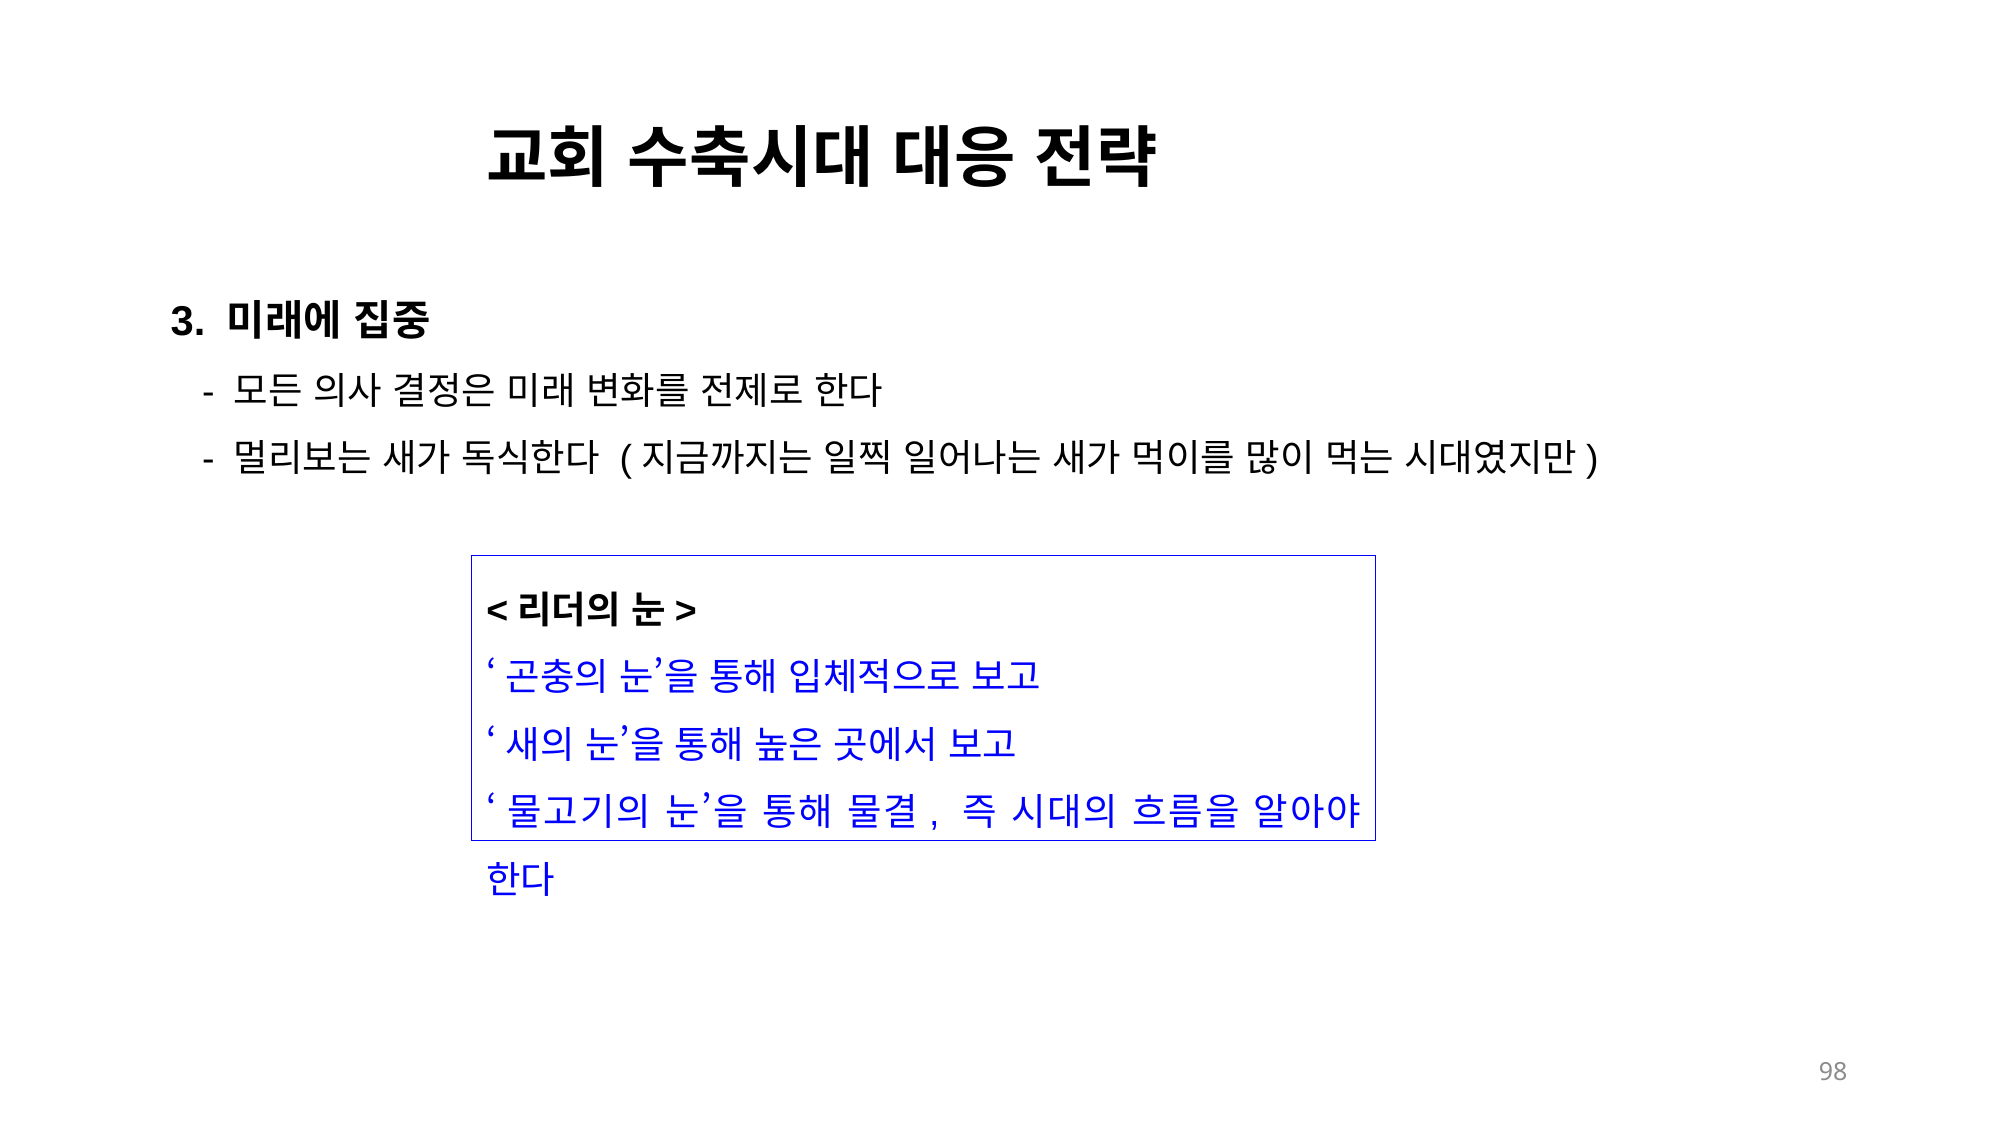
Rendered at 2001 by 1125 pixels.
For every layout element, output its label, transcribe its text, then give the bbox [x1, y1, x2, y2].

text_box <리더의 눈> ‘곤충의 눈’을 통해 입체적으로 보고 ‘새의 눈’을 통해 높은 곳에서 보고 ‘물고기의 눈’을 통해 물결, 즉 시대의 흐름을 알아야 한다 [471, 555, 1376, 841]
text_box 교회 수축시대 대응 전략 3. 미래에 집중 - 모든 의사 결정은 미래 변화를 전제로 한다 - 멀리보는 새가 독식한다 (지금까지는 일찍 일어나는 새가 먹이를 많이 먹는 시대였지만) [155, 66, 1868, 487]
slide_number 98 [1412, 1042, 1863, 1103]
